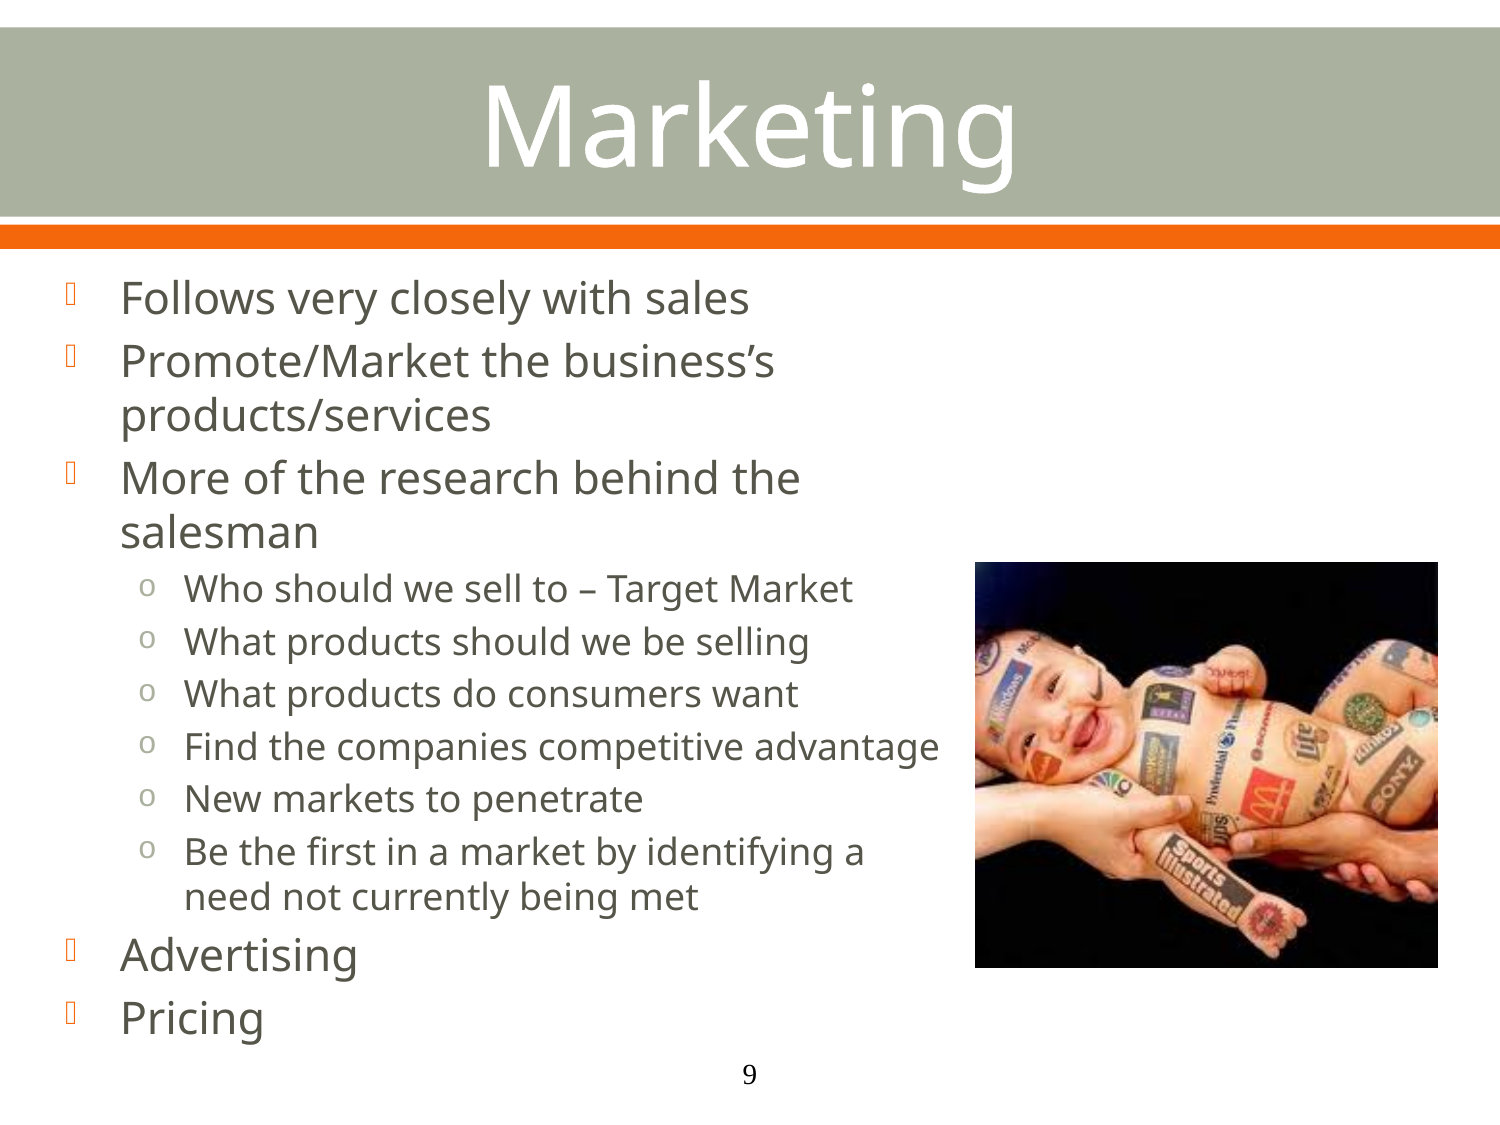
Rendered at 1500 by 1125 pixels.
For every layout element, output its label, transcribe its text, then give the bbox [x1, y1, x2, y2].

list Follows very closely with sales Promote/Market the business’s products/services More of the research behind the salesman Who should we sell to – Target Market What products should we be selling What products do consumers want Find the companies competitive advantage New markets to penetrate Be the first in a market by identifying a need not currently being met Advertising Pricing [50, 262, 963, 1075]
footer 9 [512, 1042, 988, 1103]
title Marketing [75, 29, 1425, 213]
picture [974, 562, 1438, 968]
